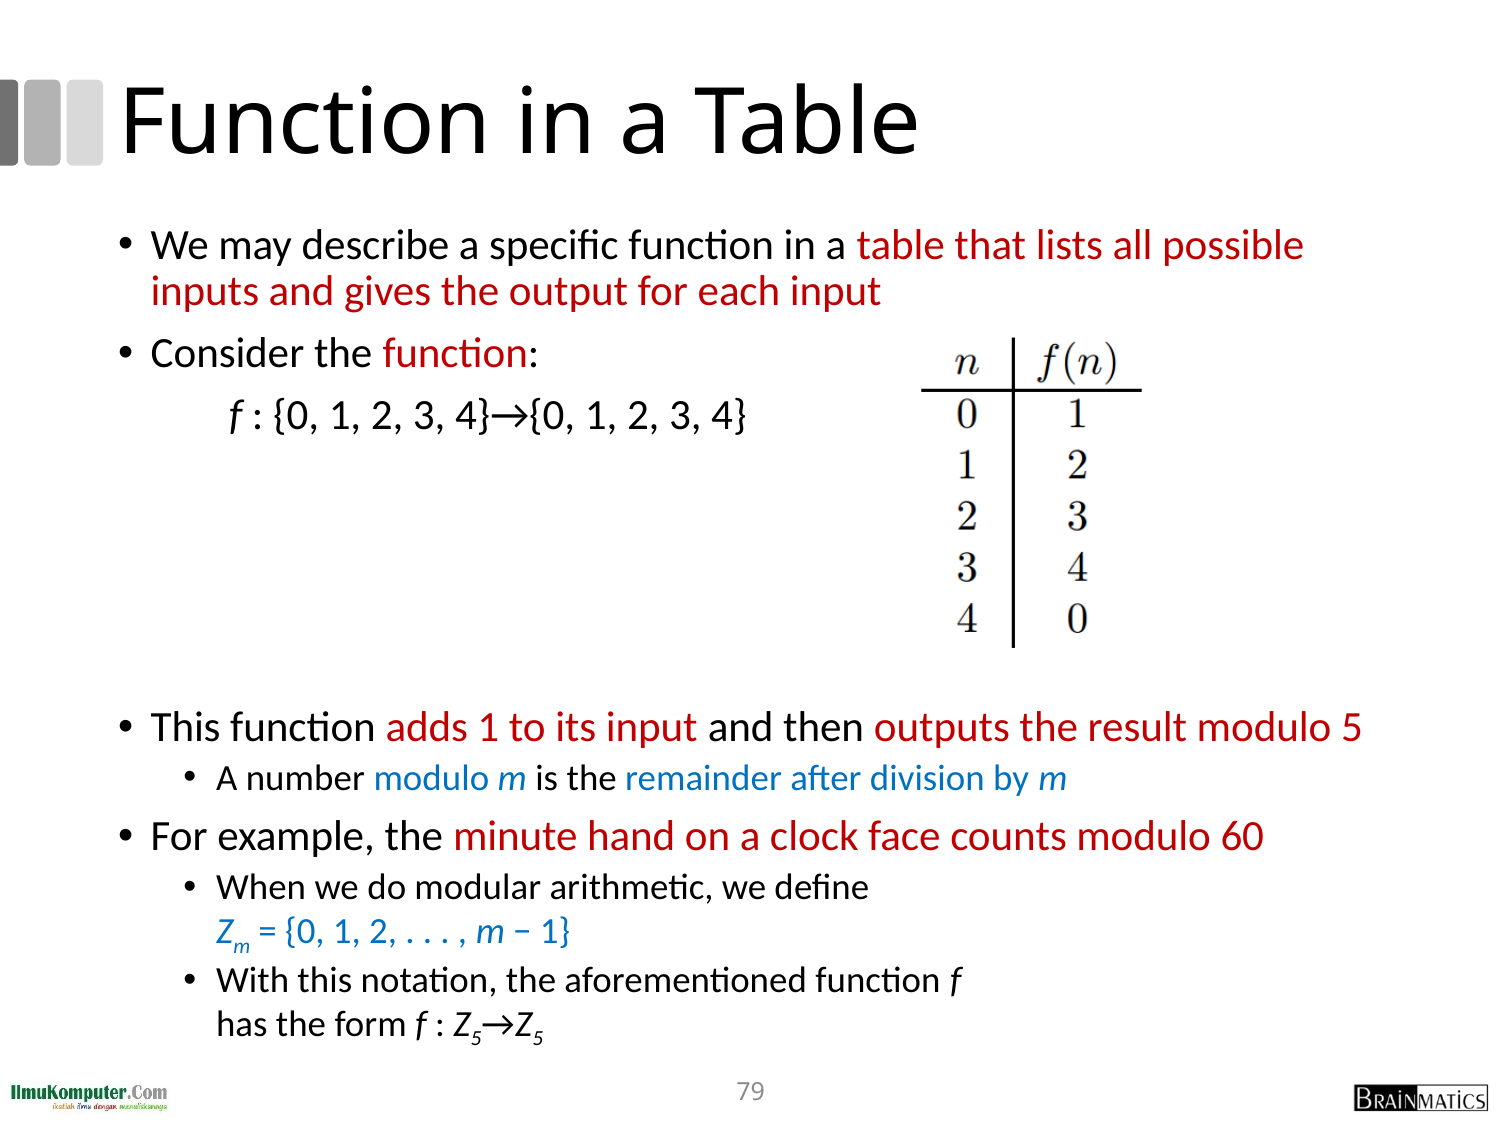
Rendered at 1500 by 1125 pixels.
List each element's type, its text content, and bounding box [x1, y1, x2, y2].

title Function in a Table [103, 24, 1397, 214]
slide_number 79 [582, 1062, 920, 1123]
picture [4, 1081, 173, 1115]
picture [899, 324, 1156, 667]
list We may describe a specific function in a table that lists all possible inputs and gives the output for each input Consider the function: f : {0, 1, 2, 3, 4}→{0, 1, 2, 3, 4} This function adds 1 to its input and then outputs the result modulo 5 A number modulo m is the remainder after division by m For example, the minute hand on a clock face counts modulo 60 When we do modular arithmetic, we define Zm = {0, 1, 2, . . . , m − 1} With this notation, the aforementioned function f has the form f : Z5→Z5 [103, 214, 1397, 1087]
picture [1351, 1081, 1491, 1115]
